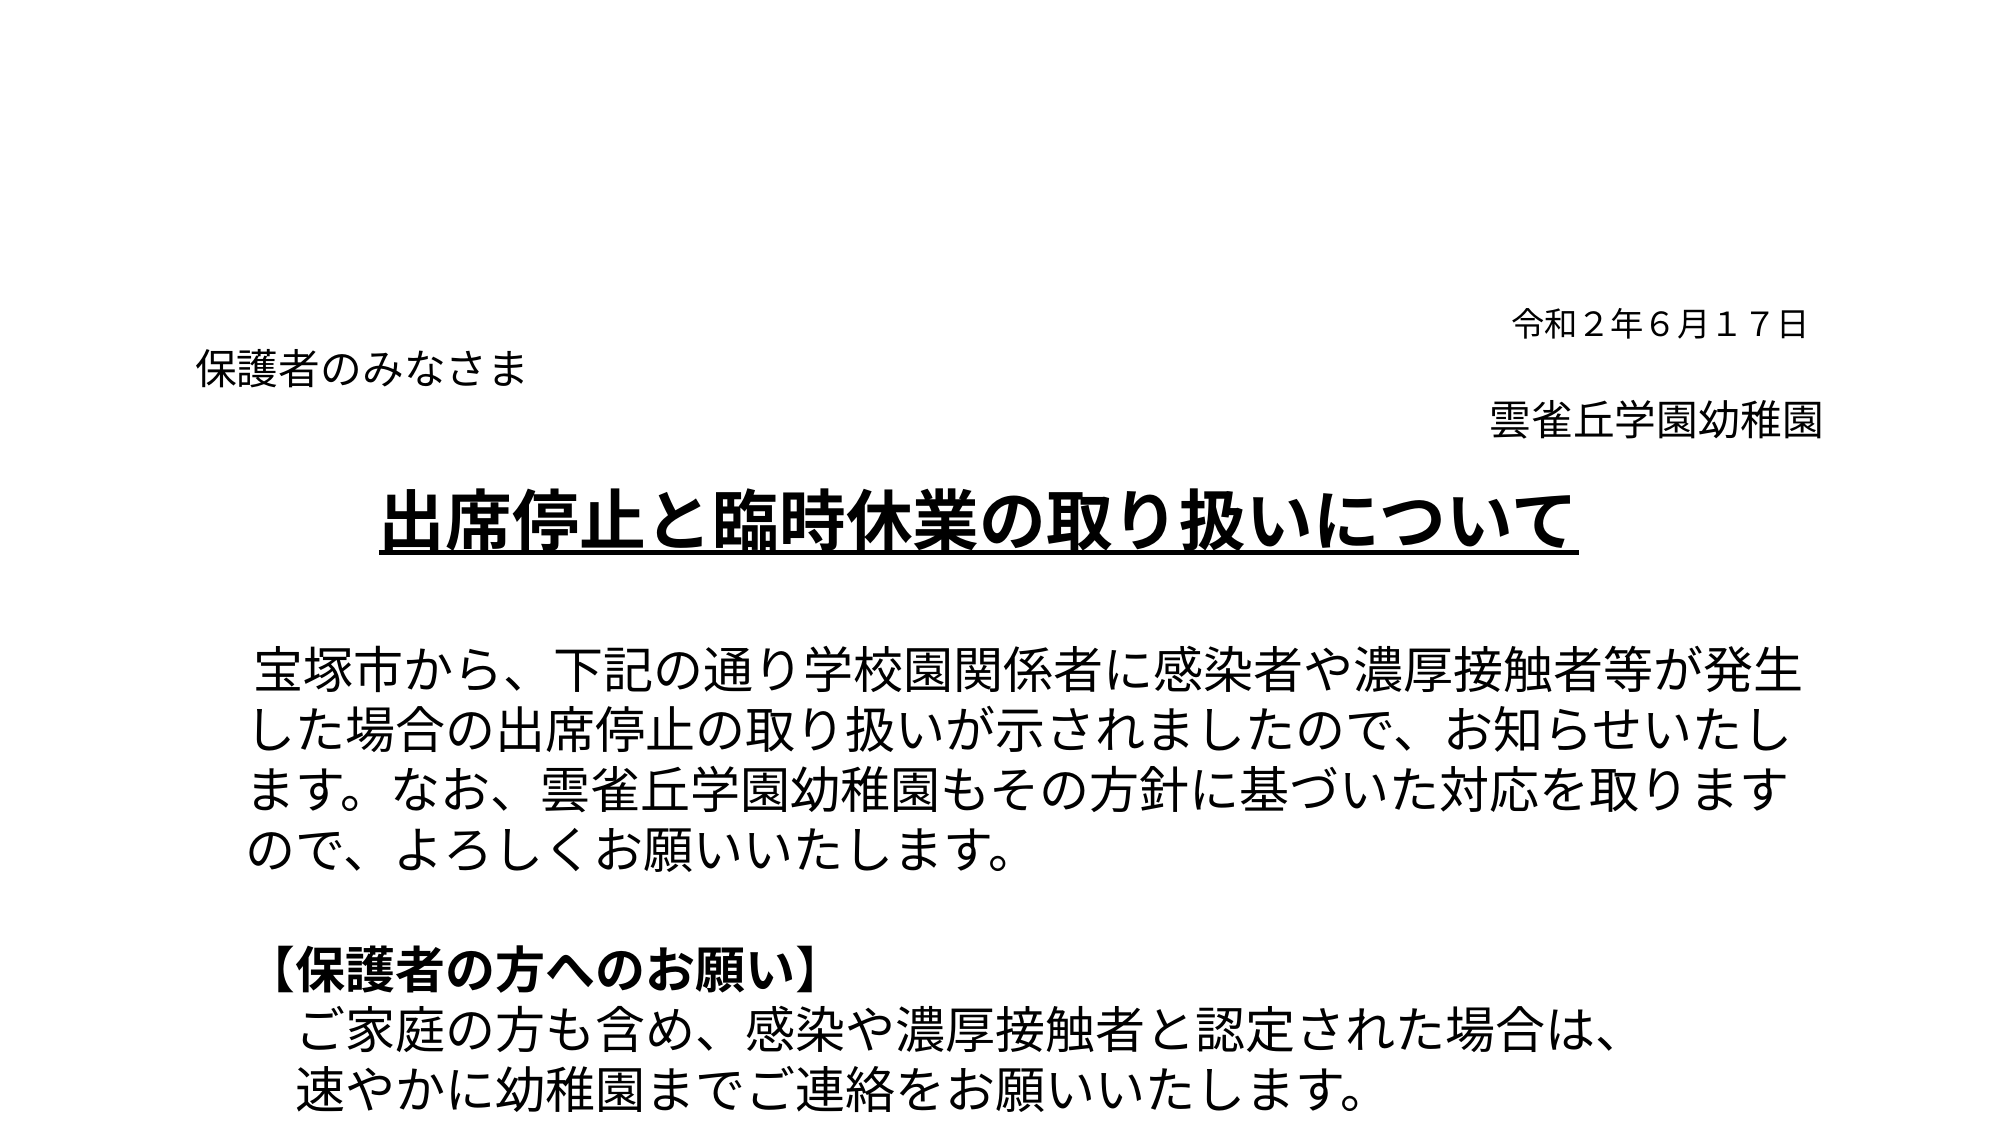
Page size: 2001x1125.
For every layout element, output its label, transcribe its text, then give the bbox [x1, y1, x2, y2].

text_box 令和２年６月１７日 保護者のみなさま 雲雀丘学園幼稚園 出席停止と臨時休業の取り扱いについて 宝塚市から、下記の通り学校園関係者に感染者や濃厚接触者等が発生 した場合の出席停止の取り扱いが示されましたので、お知らせいたし ます。なお、雲雀丘学園幼稚園もその方針に基づいた対応を取ります ので、よろしくお願いいたします。 【保護者の方へのお願い】 ご家庭の方も含め、感染や濃厚接触者と認定された場合は、 速やかに幼稚園までご連絡をお願いいたします。 [180, 296, 1872, 1125]
